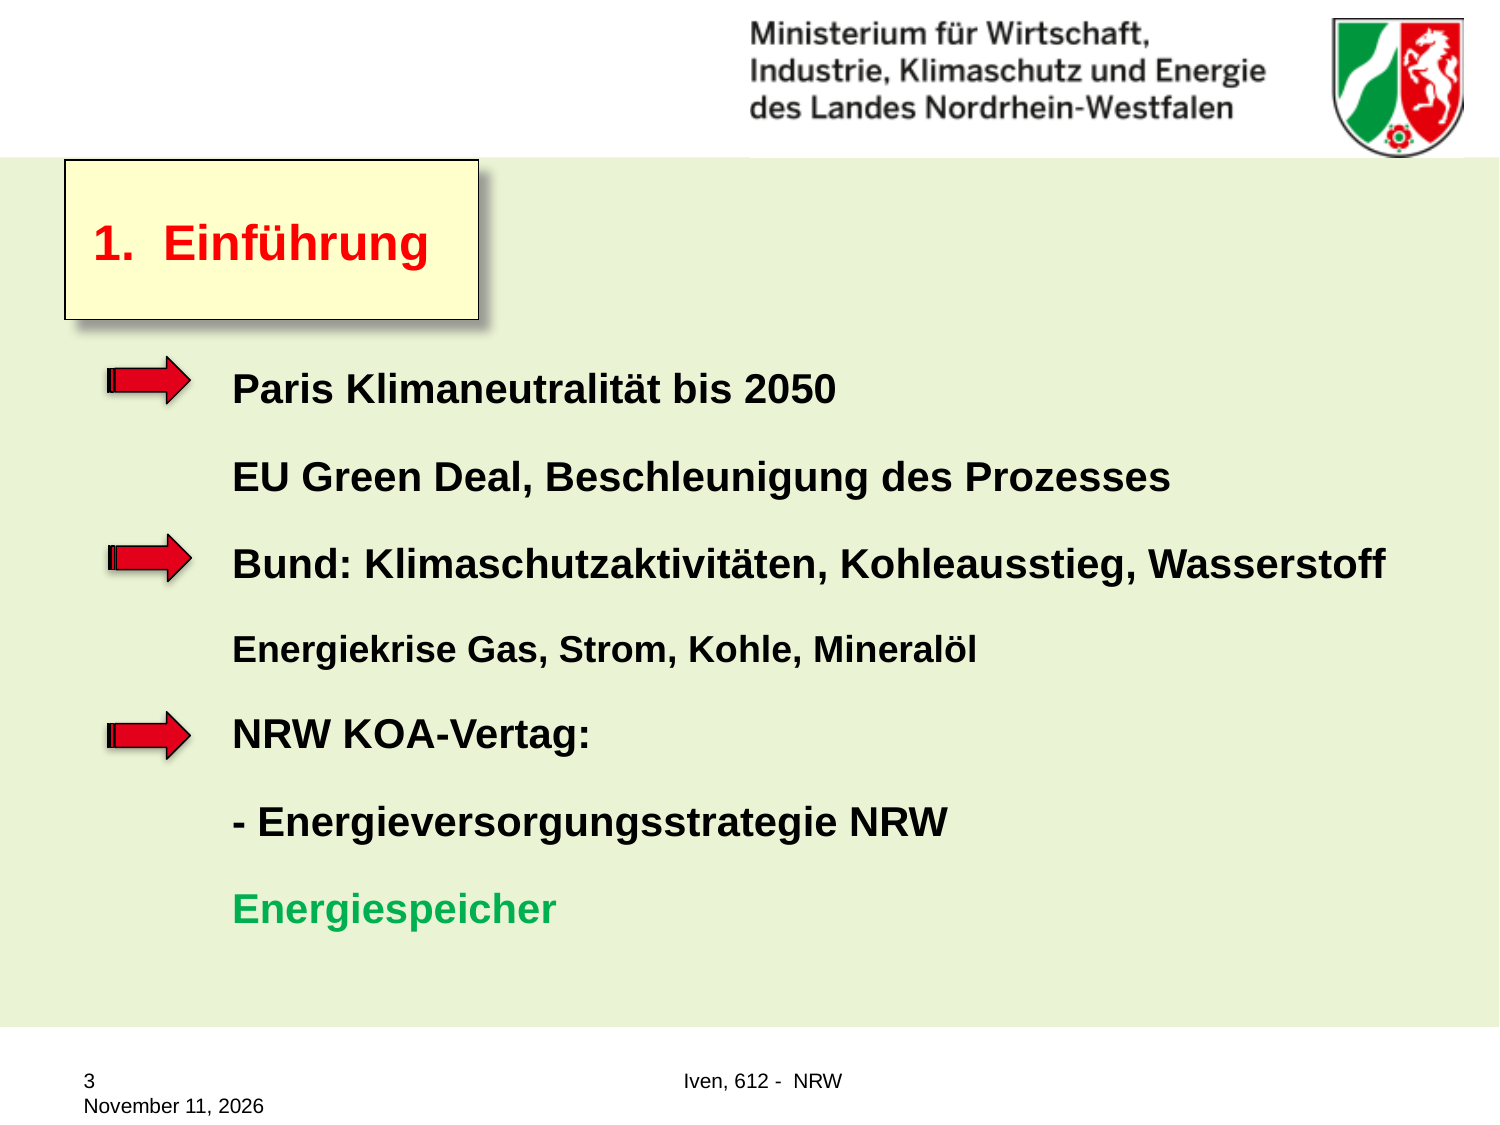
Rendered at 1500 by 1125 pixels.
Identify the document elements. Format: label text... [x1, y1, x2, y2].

text_box 3 Iven, 612 - NRW 30 May 2023 [1, 1065, 1500, 1125]
picture [749, 18, 1464, 158]
text_box [108, 533, 192, 583]
text_box [107, 355, 191, 405]
text_box Paris Klimaneutralität bis 2050 EU Green Deal, Beschleunigung des Prozesses Bund: Klimaschutzaktivitäten, Kohleausstieg, Wasserstoff Energiekrise Gas, Strom, Kohle, Mineralöl NRW KOA-Vertag: - Energieversorgungsstrategie NRW Energiespeicher [0, 157, 1500, 1027]
text_box 1. Einführung [64, 160, 479, 320]
text_box [107, 711, 191, 760]
